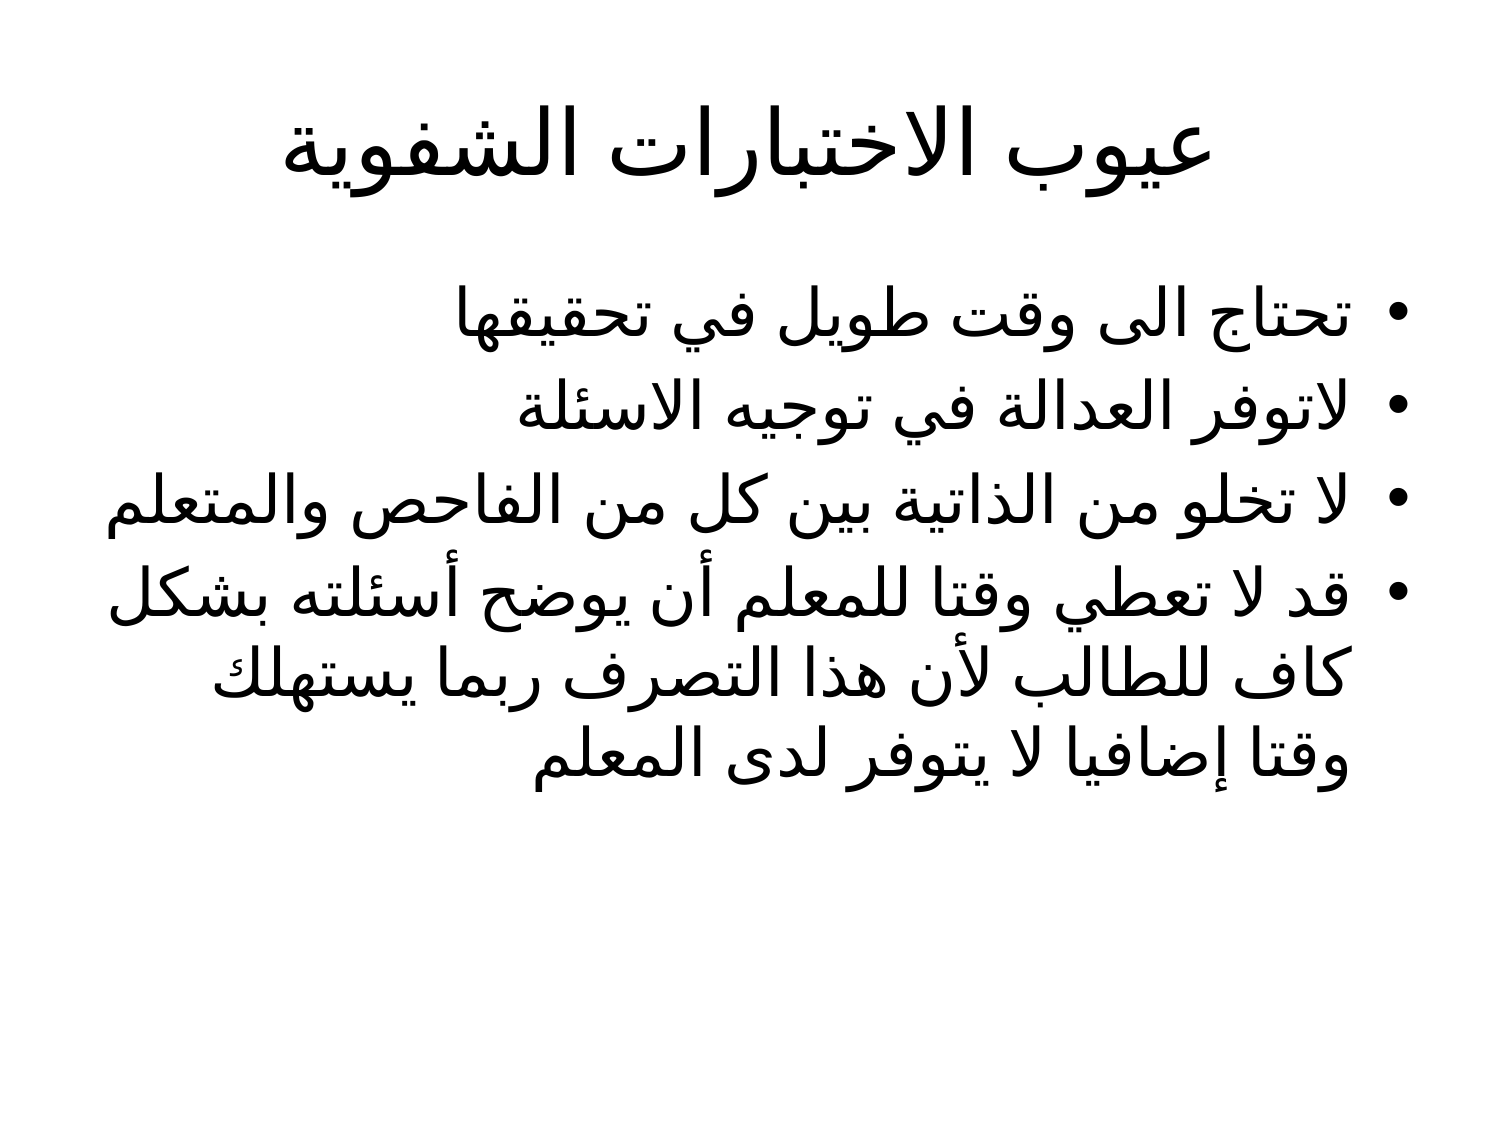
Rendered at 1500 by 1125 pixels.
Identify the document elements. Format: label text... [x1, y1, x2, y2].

list تحتاج الى وقت طويل في تحقيقها لاتوفر العدالة في توجيه الاسئلة لا تخلو من الذاتية بين كل من الفاحص والمتعلم قد لا تعطي وقتا للمعلم أن يوضح أسئلته بشكل كاف للطالب لأن هذا التصرف ربما يستهلك وقتا إضافيا لا يتوفر لدى المعلم [75, 262, 1425, 1005]
title عيوب الاختبارات الشفوية [75, 45, 1425, 233]
